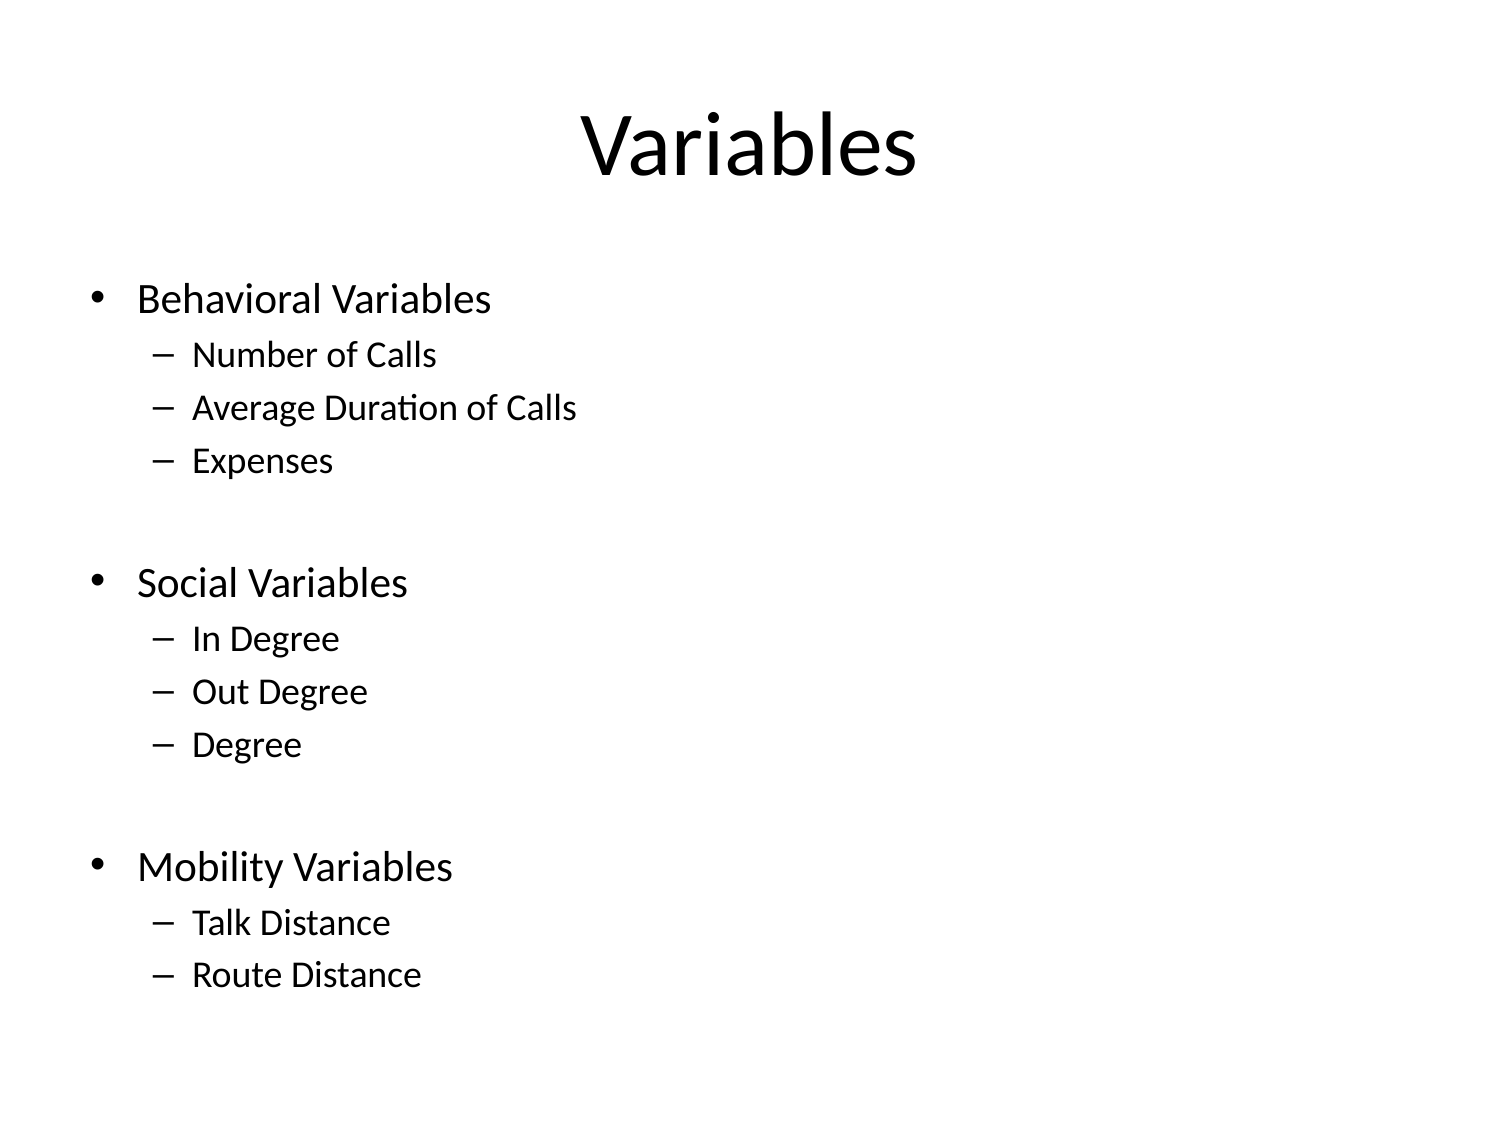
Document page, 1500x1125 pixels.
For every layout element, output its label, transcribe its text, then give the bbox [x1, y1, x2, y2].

list Behavioral Variables Number of Calls Average Duration of Calls Expenses Social Variables In Degree Out Degree Degree Mobility Variables Talk Distance Route Distance [75, 262, 1425, 1005]
title Variables [75, 45, 1425, 233]
